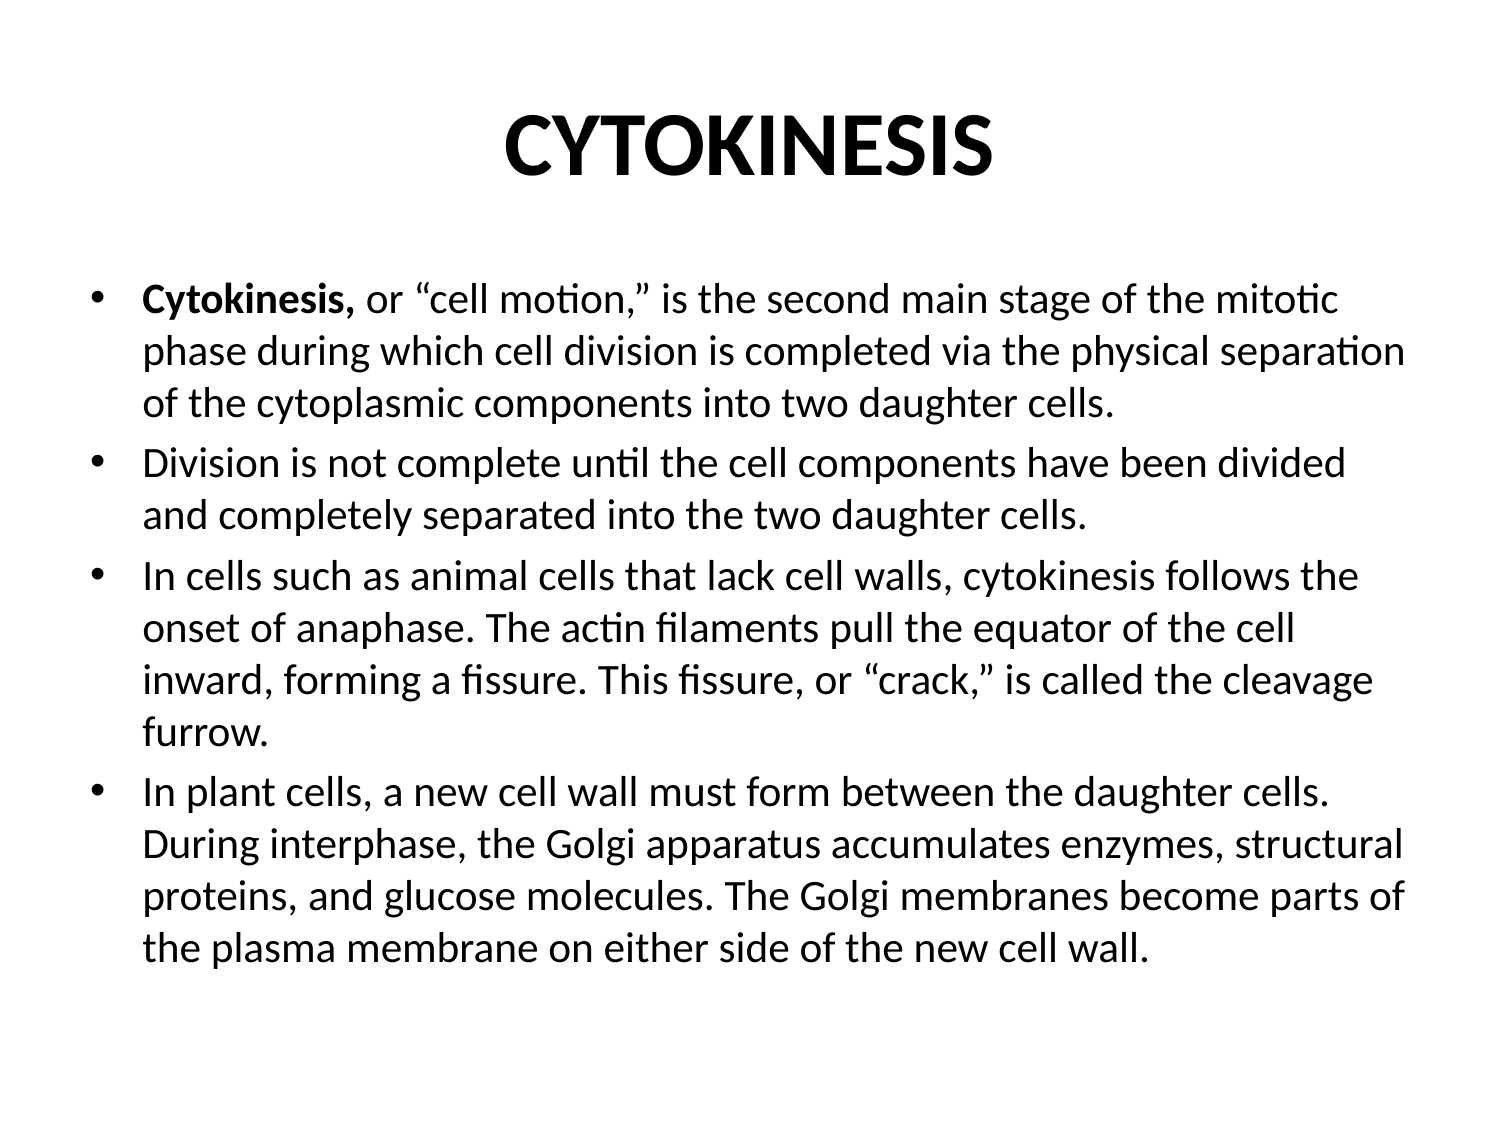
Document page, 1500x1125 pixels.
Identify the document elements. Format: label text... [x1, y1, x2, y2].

title CYTOKINESIS [75, 45, 1425, 233]
list Cytokinesis, or “cell motion,” is the second main stage of the mitotic phase during which cell division is completed via the physical separation of the cytoplasmic components into two daughter cells. Division is not complete until the cell components have been divided and completely separated into the two daughter cells. In cells such as animal cells that lack cell walls, cytokinesis follows the onset of anaphase. The actin filaments pull the equator of the cell inward, forming a fissure. This fissure, or “crack,” is called the cleavage furrow. In plant cells, a new cell wall must form between the daughter cells. During interphase, the Golgi apparatus accumulates enzymes, structural proteins, and glucose molecules. The Golgi membranes become parts of the plasma membrane on either side of the new cell wall. [75, 262, 1425, 1038]
